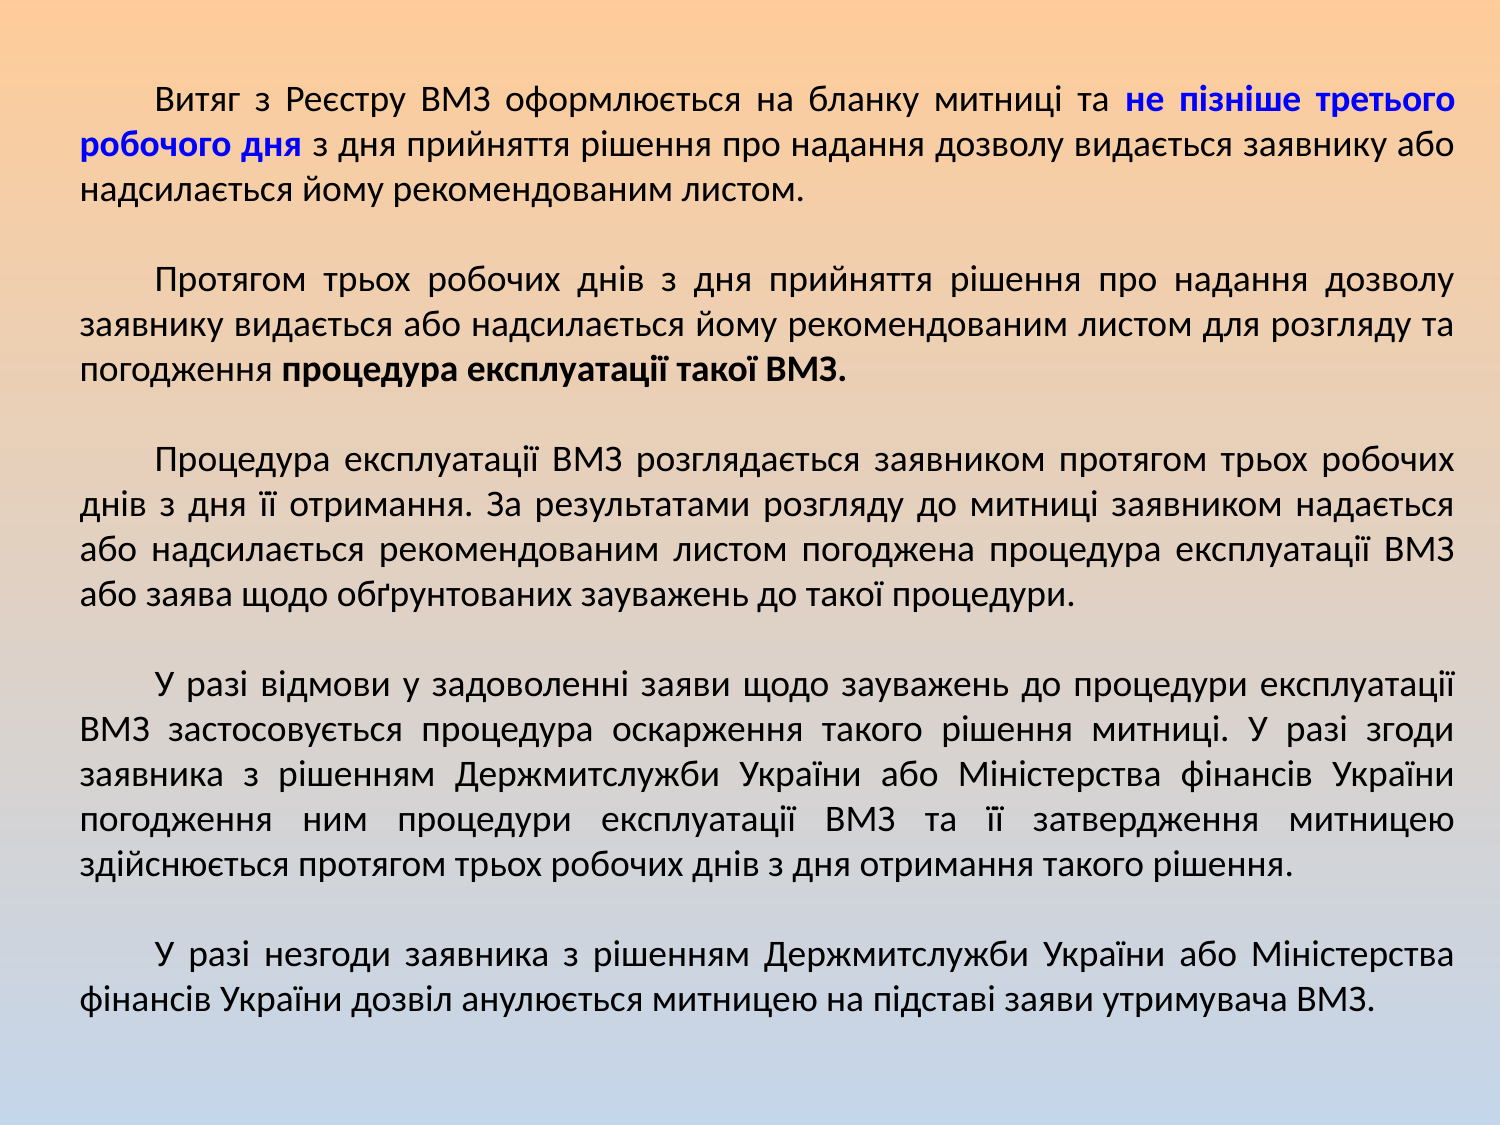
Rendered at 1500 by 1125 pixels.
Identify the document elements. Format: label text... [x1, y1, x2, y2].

text_box Витяг з Реєстру ВМЗ оформлюється на бланку митниці та не пізніше третього робочого дня з дня прийняття рішення про надання дозволу видається заявнику або надсилається йому рекомендованим листом. Протягом трьох робочих днів з дня прийняття рішення про надання дозволу заявнику видається або надсилається йому рекомендованим листом для розгляду та погодження процедура експлуатації такої ВМЗ. Процедура експлуатації ВМЗ розглядається заявником протягом трьох робочих днів з дня її отримання. За результатами розгляду до митниці заявником надається або надсилається рекомендованим листом погоджена процедура експлуатації ВМЗ або заява щодо обґрунтованих зауважень до такої процедури. У разі відмови у задоволенні заяви щодо зауважень до процедури експлуатації ВМЗ застосовується процедура оскарження такого рішення митниці. У разі згоди заявника з рішенням Держмитслужби України або Міністерства фінансів України погодження ним процедури експлуатації ВМЗ та її затвердження митницею здійснюється протягом трьох робочих днів з дня отримання такого рішення. У разі незгоди заявника з рішенням Держмитслужби України або Міністерства фінансів України дозвіл анулюється митницею на підставі заяви утримувача ВМЗ. [64, 66, 1471, 1027]
